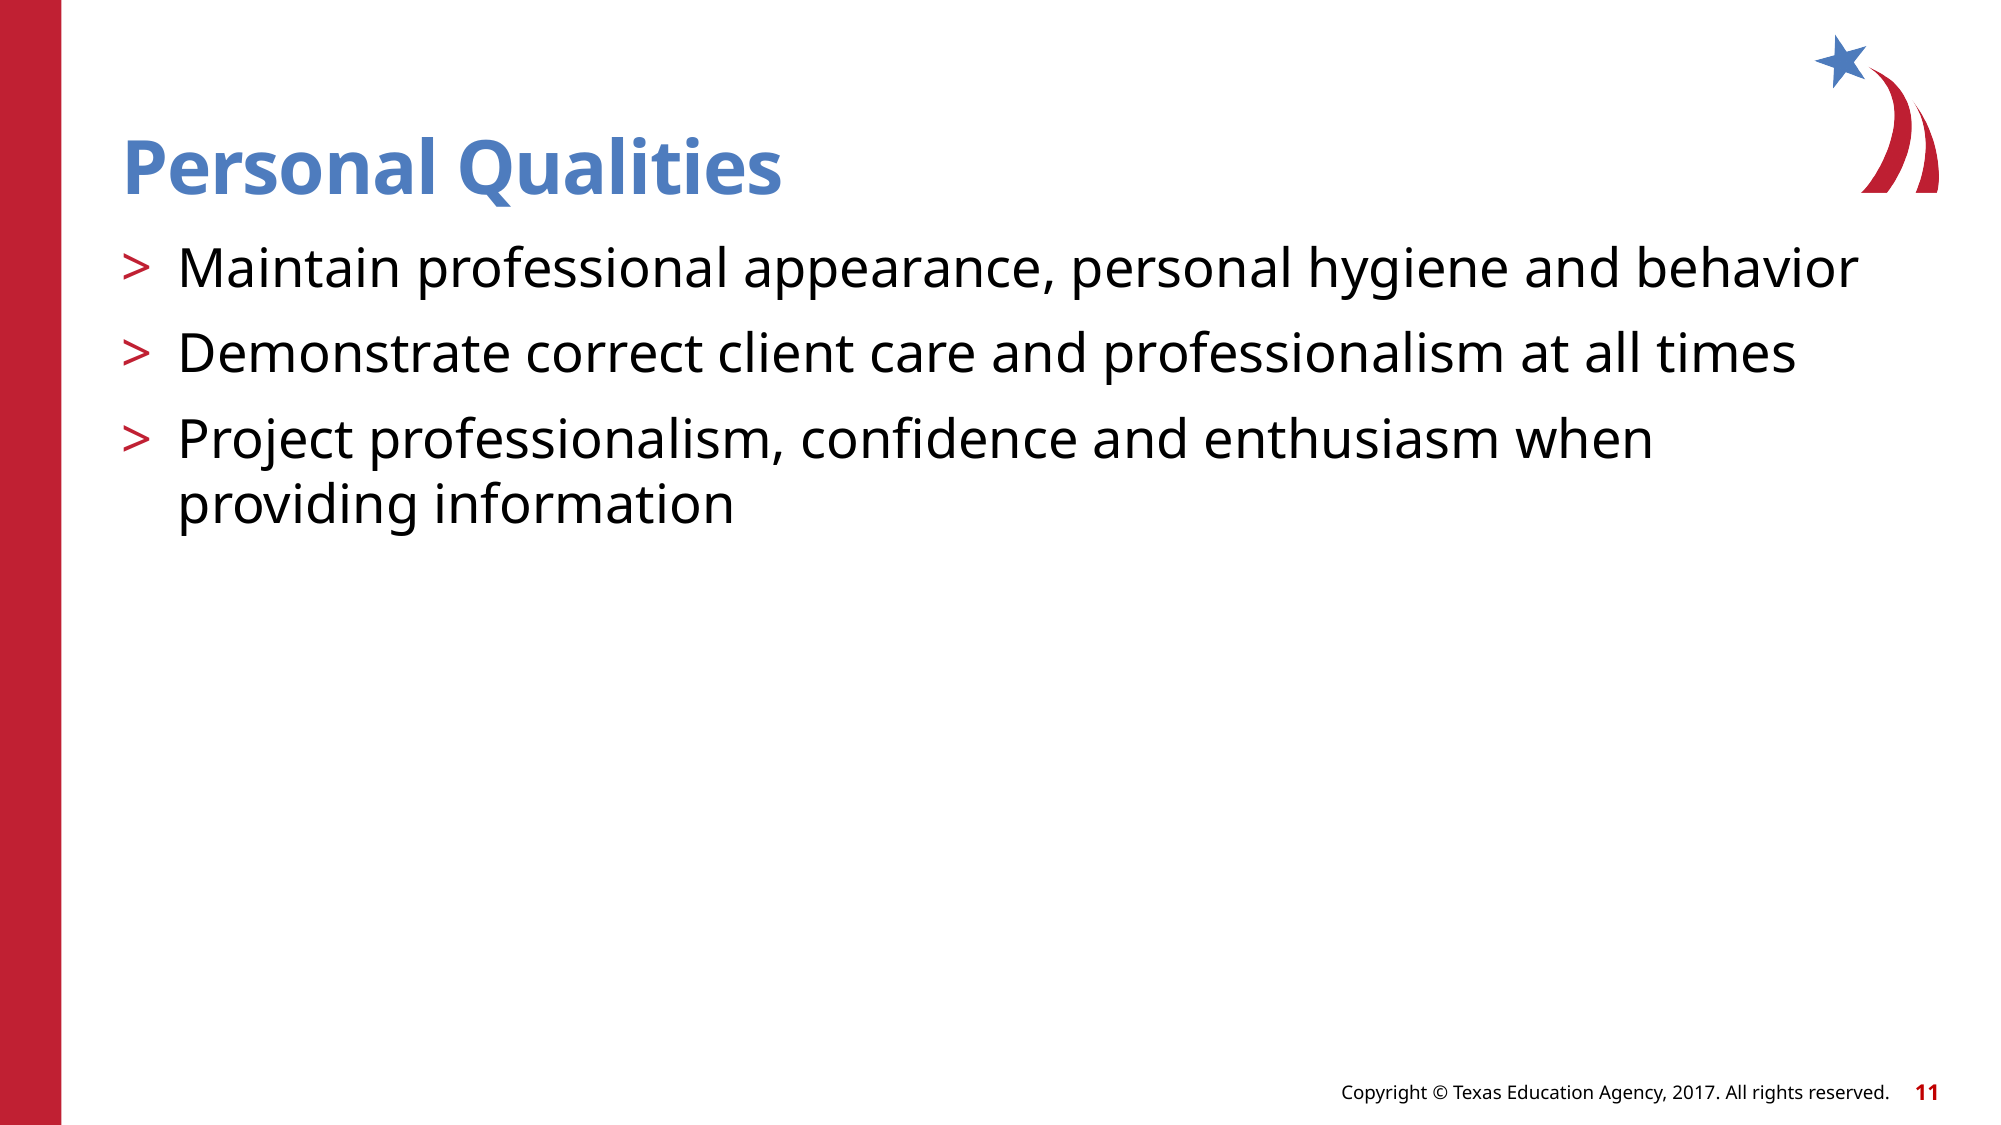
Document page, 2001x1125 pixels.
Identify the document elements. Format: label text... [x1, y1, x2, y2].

picture [1814, 34, 1939, 193]
title Personal Qualities [121, 66, 1772, 211]
list Maintain professional appearance, personal hygiene and behavior Demonstrate correct client care and professionalism at all times Project professionalism, confidence and enthusiasm when providing information [121, 233, 1884, 1010]
